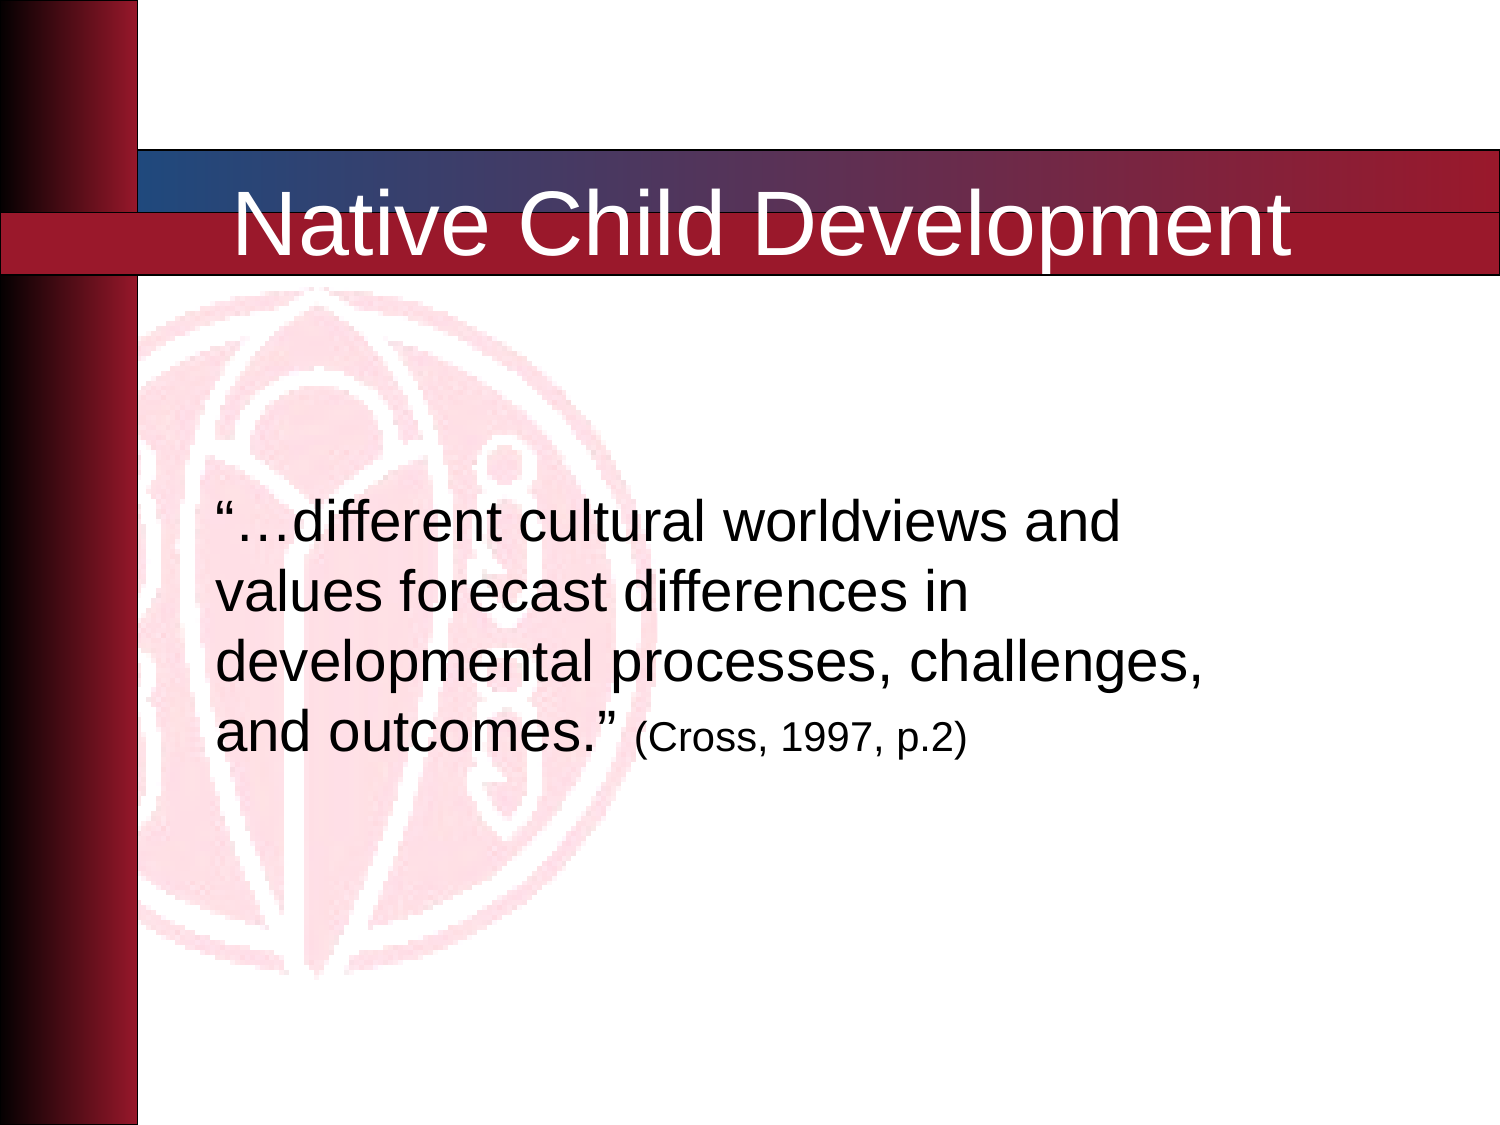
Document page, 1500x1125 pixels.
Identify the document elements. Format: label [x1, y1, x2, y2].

text_box [0, 0, 1500, 1125]
